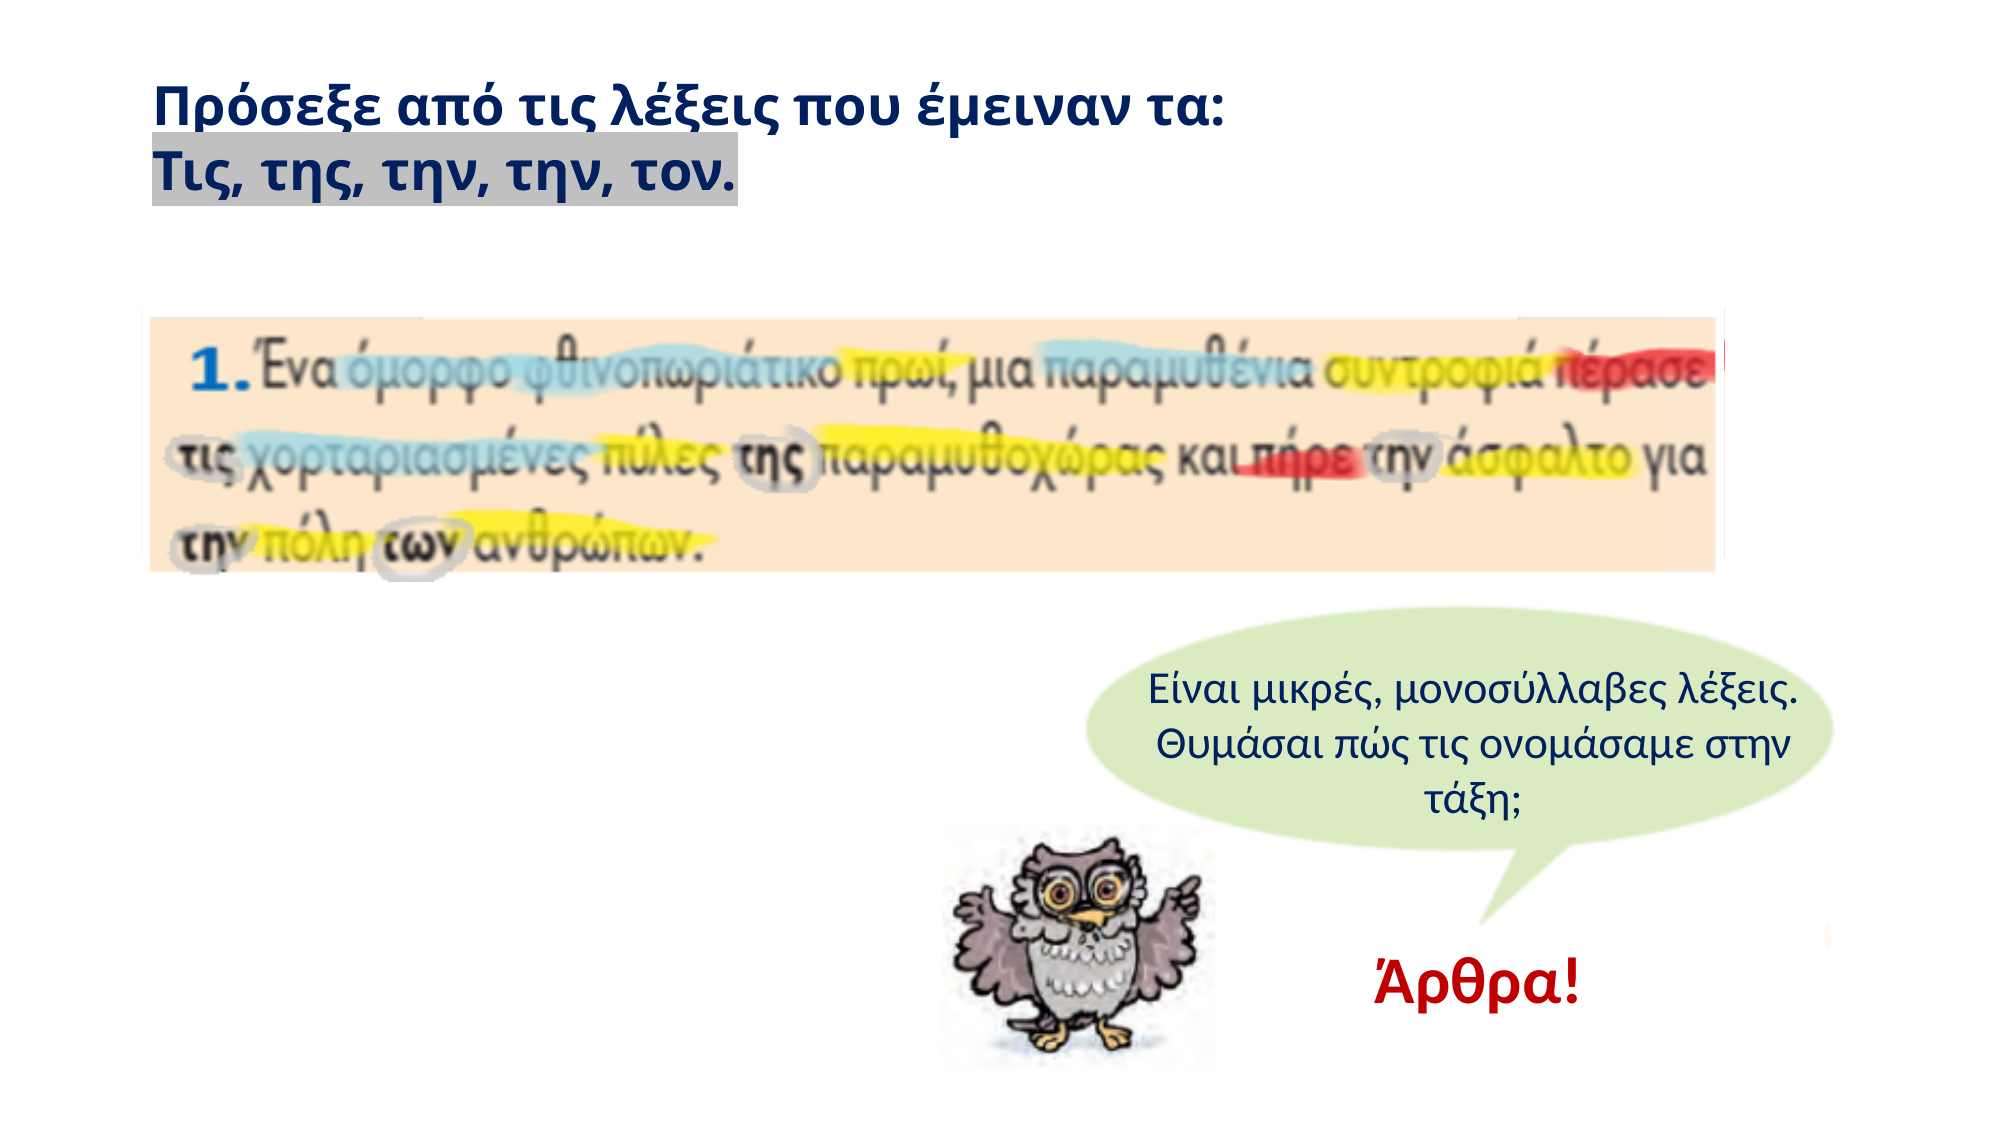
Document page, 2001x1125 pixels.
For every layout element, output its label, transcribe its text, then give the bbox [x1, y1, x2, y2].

picture [141, 305, 1725, 582]
picture [913, 589, 1881, 1075]
title Πρόσεξε από τις λέξεις που έμειναν τα: Τις, της, την, την, τον. [137, 59, 1863, 278]
